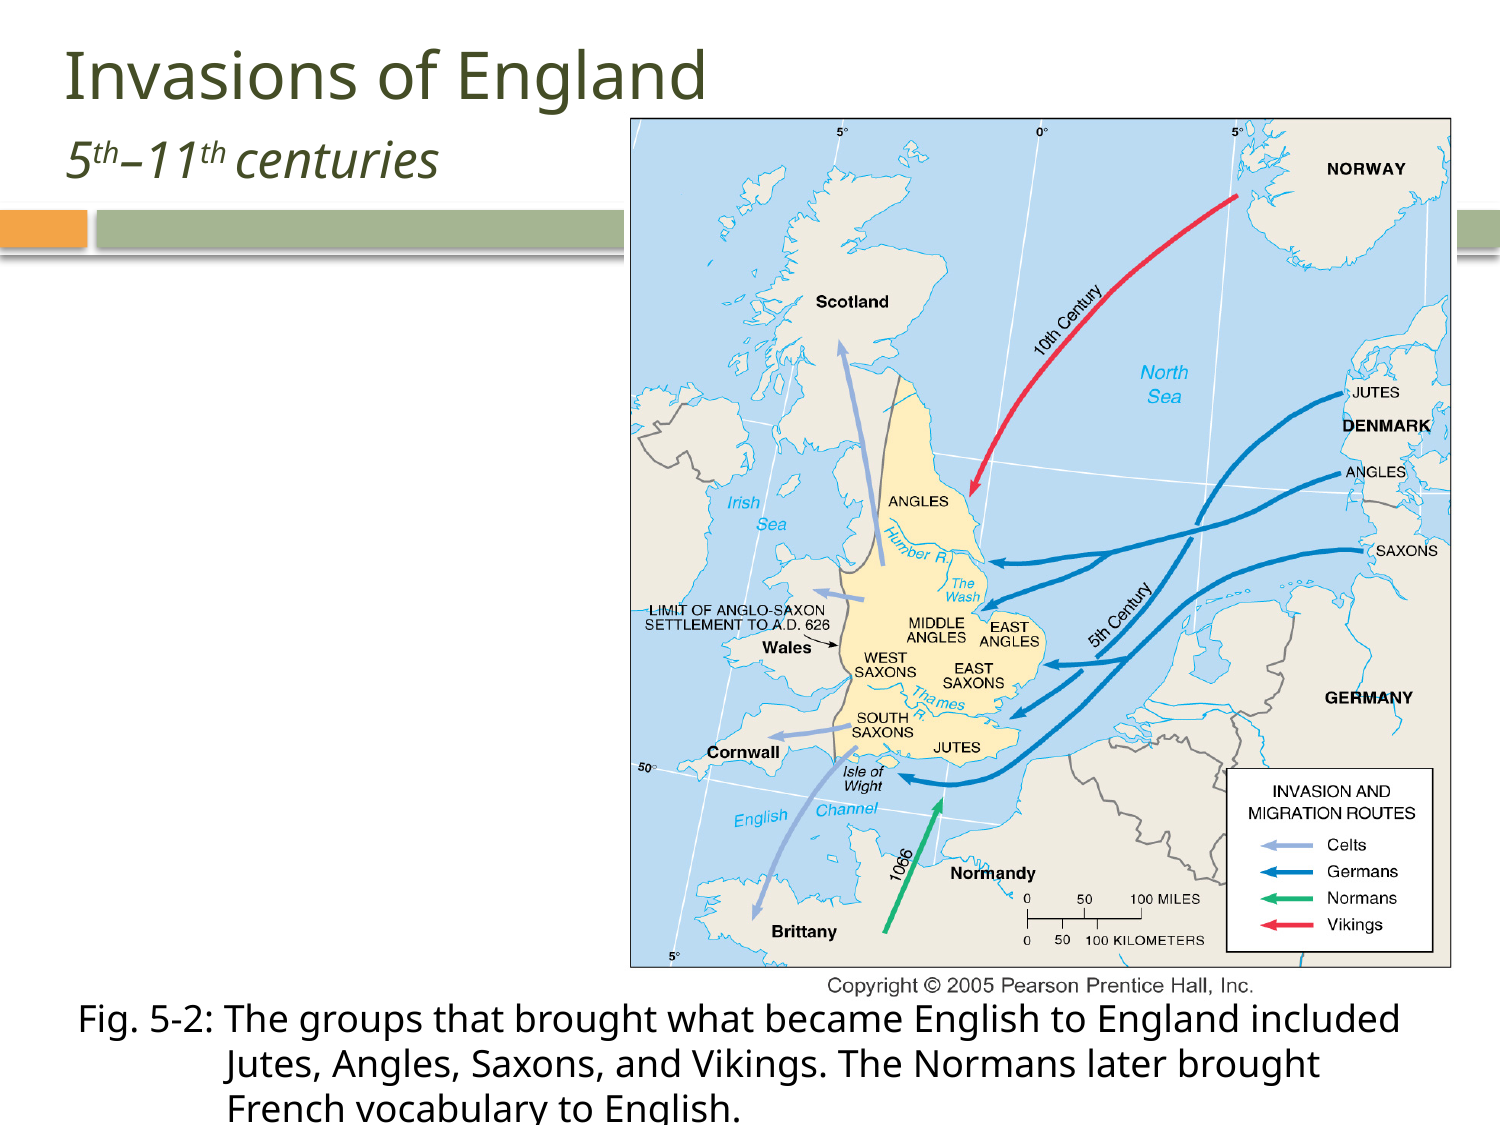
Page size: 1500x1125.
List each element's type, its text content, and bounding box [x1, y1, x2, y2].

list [624, 112, 1458, 1002]
text_box Fig. 5-2: The groups that brought what became English to England included Jutes, Angles, Saxons, and Vikings. The Normans later brought French vocabulary to English. [62, 987, 1450, 1125]
title Invasions of England 5th–11th centuries [50, 24, 1450, 200]
